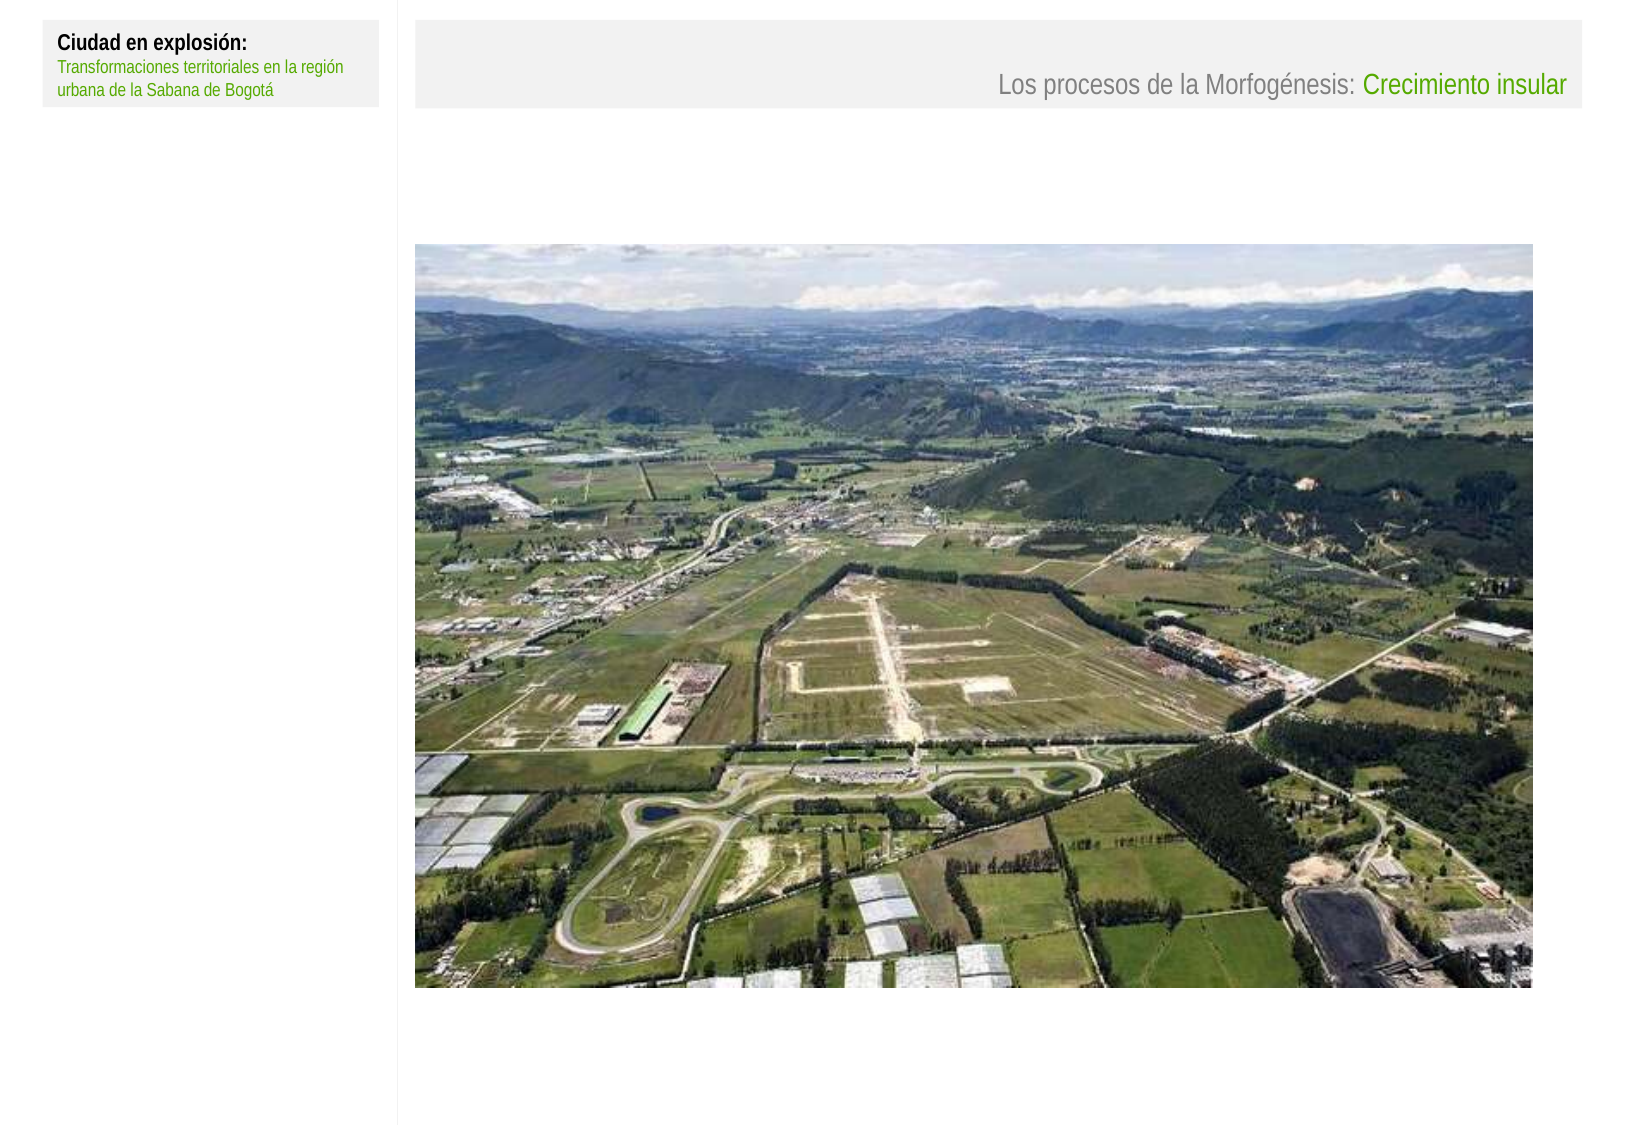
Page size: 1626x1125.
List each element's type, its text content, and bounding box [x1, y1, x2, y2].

text_box Los procesos de la Morfogénesis: Crecimiento insular [655, 57, 1582, 143]
text_box Ciudad en explosión: Transformaciones territoriales en la región urbana de la Sabana de Bogotá [42, 19, 379, 108]
picture [415, 244, 1533, 988]
text_box [414, 19, 1583, 109]
